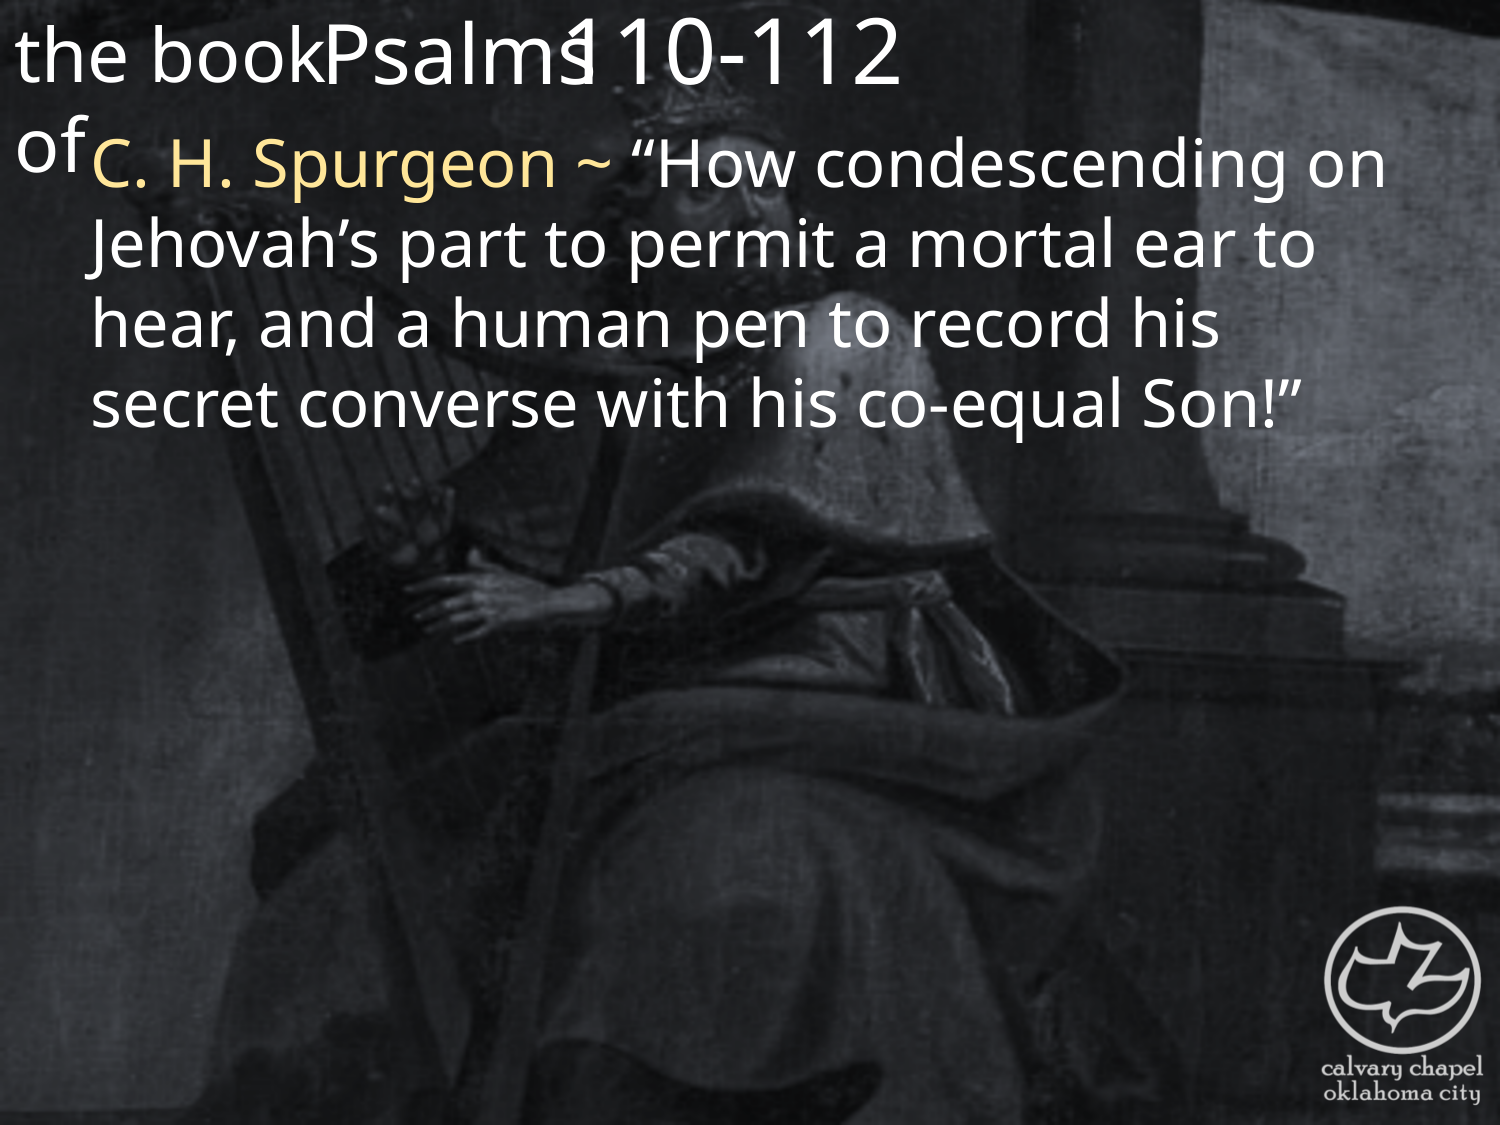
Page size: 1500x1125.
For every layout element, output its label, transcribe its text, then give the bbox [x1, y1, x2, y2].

text_box Psalms [419, 0, 545, 109]
picture [0, 0, 1500, 1125]
text_box the book of [0, 0, 419, 195]
text_box C. H. Spurgeon ~ “How condescending on Jehovah’s part to permit a mortal ear to hear, and a human pen to record his secret converse with his co-equal Son!” [75, 113, 1426, 449]
text_box 110-112 [545, 0, 964, 111]
